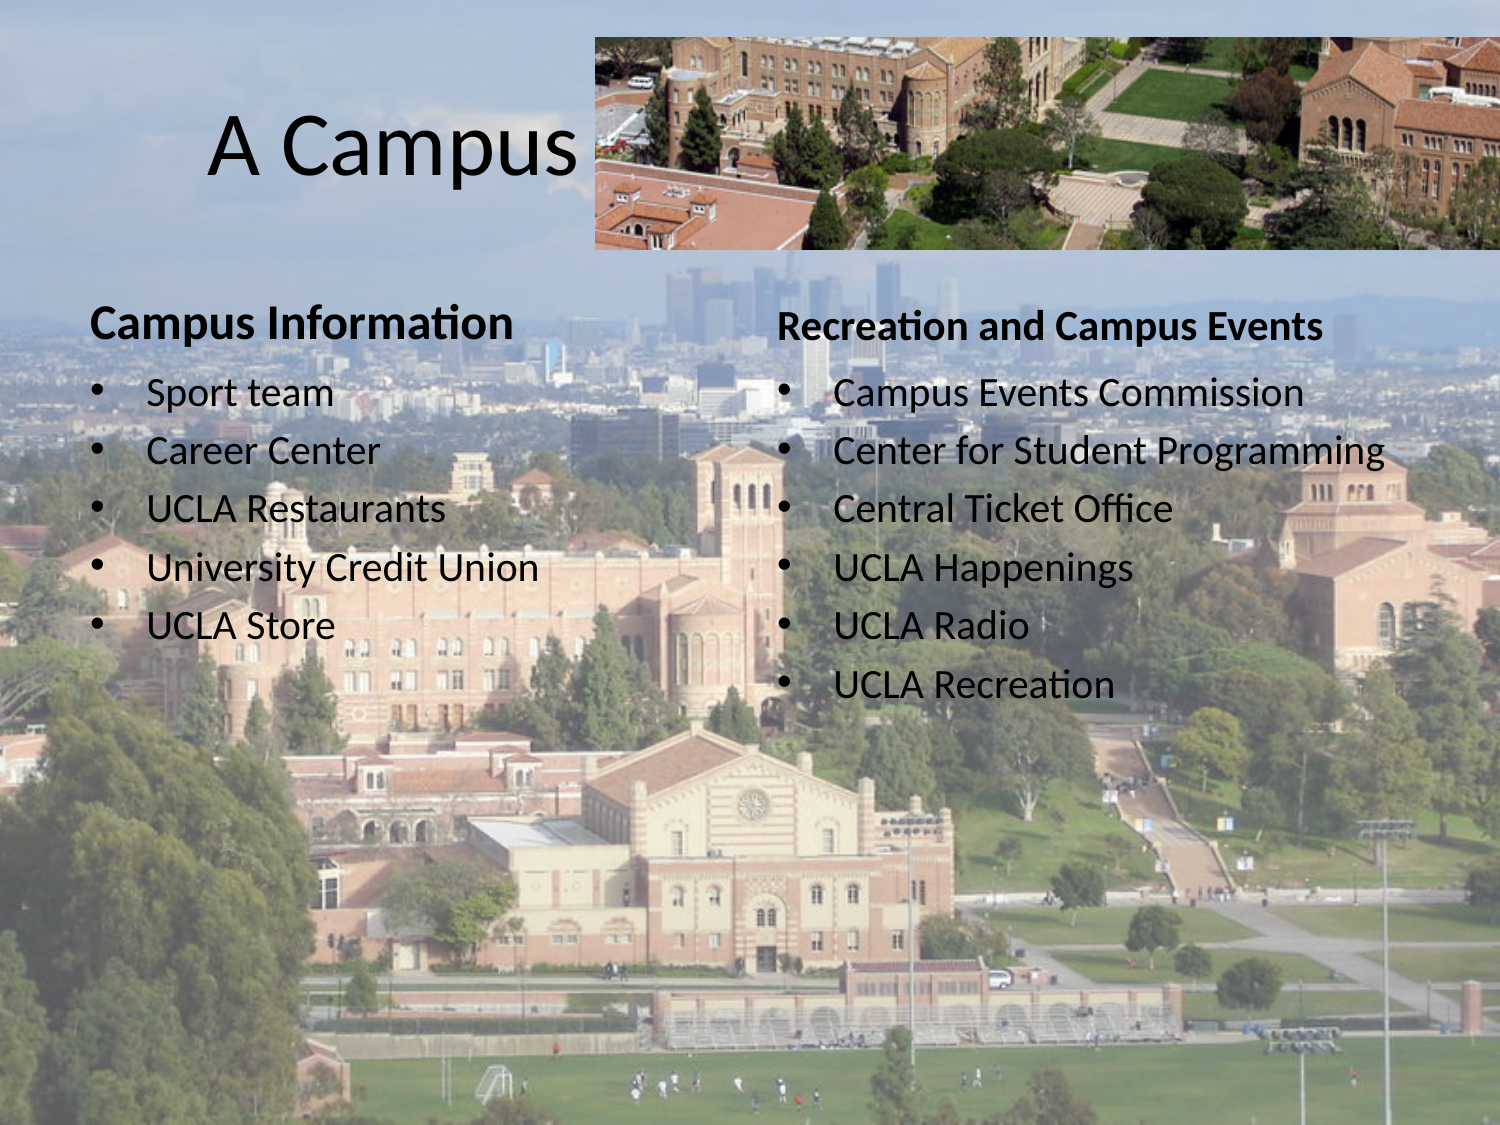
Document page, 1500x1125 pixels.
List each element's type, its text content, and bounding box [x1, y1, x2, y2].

list Recreation and Campus Events [761, 258, 1425, 356]
picture [595, 37, 1500, 251]
list Sport team Career Center UCLA Restaurants University Credit Union UCLA Store [75, 356, 738, 1005]
list Campus Events Commission Center for Student Programming Central Ticket Office UCLA Happenings UCLA Radio UCLA Recreation [761, 356, 1425, 1005]
list Campus Information [75, 251, 738, 356]
title A Campus [75, 45, 590, 233]
